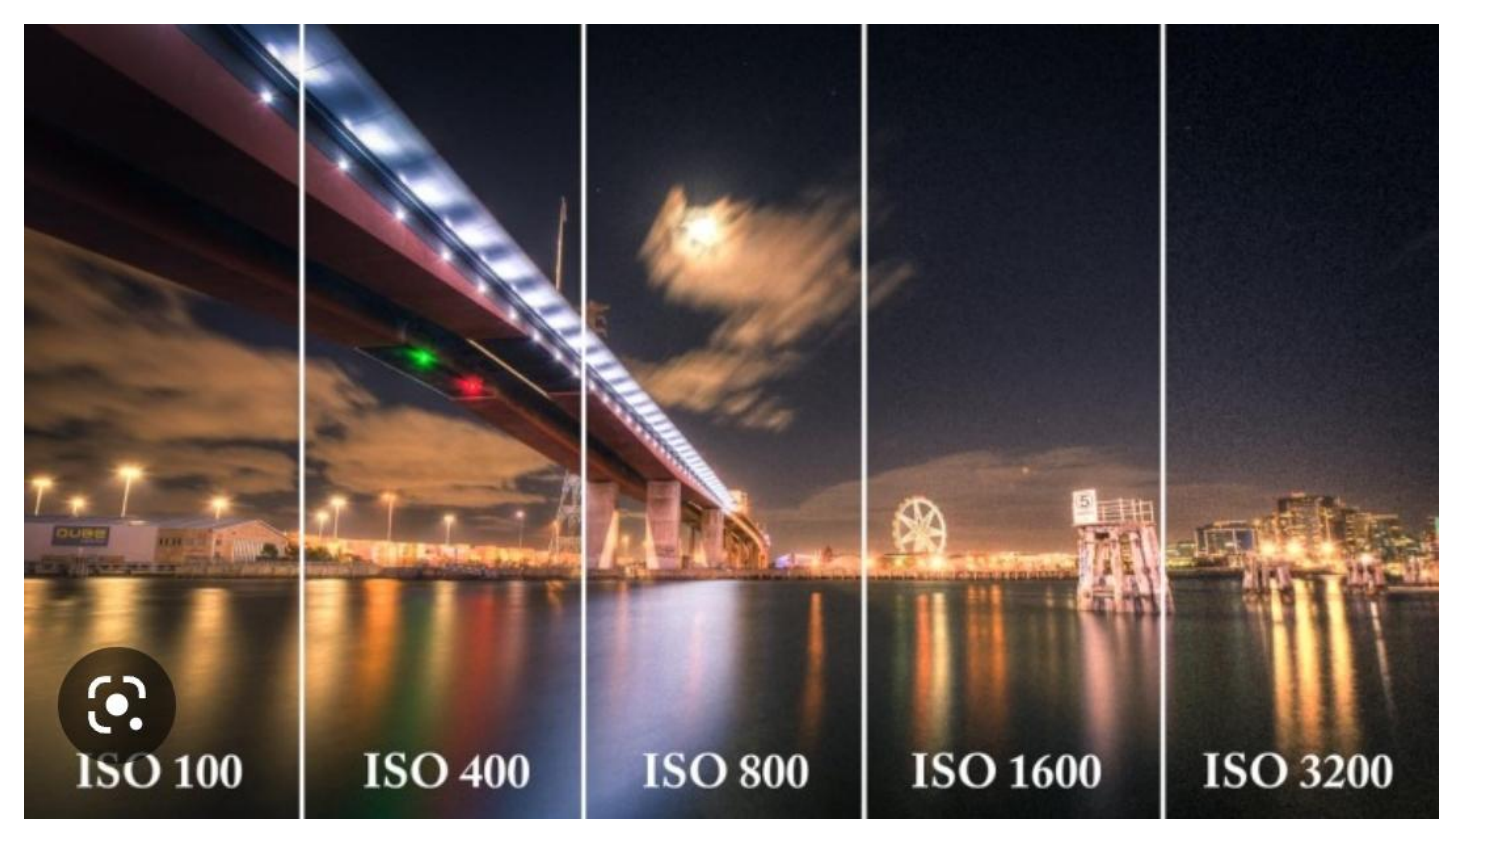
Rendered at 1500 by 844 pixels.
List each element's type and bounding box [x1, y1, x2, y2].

picture [24, 24, 1439, 819]
